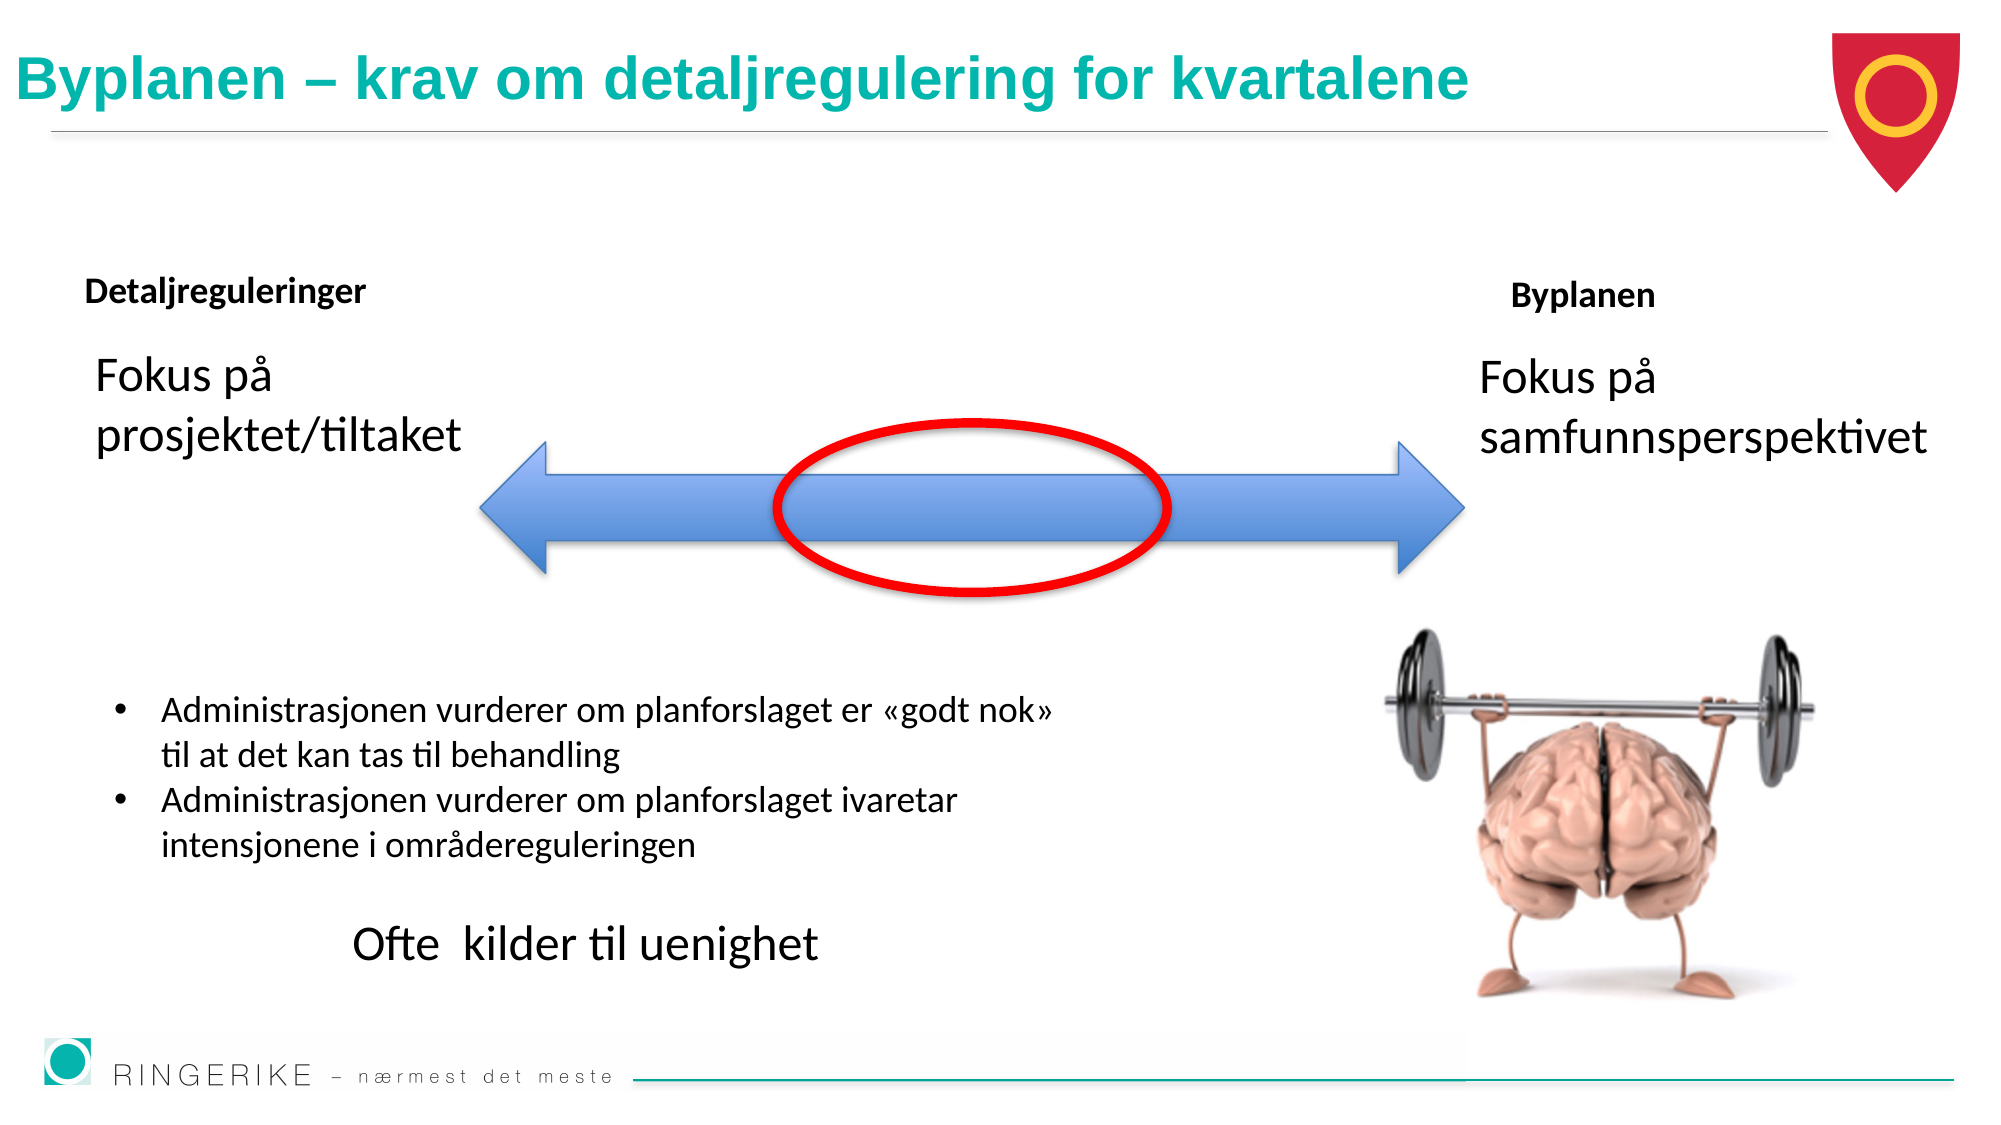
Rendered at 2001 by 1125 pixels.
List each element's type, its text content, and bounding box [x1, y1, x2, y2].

text_box Detaljreguleringer [69, 259, 390, 319]
text_box [776, 422, 1168, 594]
picture [1828, 33, 1964, 199]
picture [38, 1032, 1466, 1091]
title Byplanen – krav om detaljregulering for kvartalene [0, 33, 1686, 118]
text_box [479, 441, 789, 575]
text_box Byplanen [1495, 262, 1686, 323]
text_box [1154, 441, 1466, 575]
text_box Administrasjonen vurderer om planforslaget er «godt nok» til at det kan tas til behandling Administrasjonen vurderer om planforslaget ivaretar intensjonene i områdereguleringen Ofte kilder til uenighet [99, 678, 1100, 978]
picture [1225, 617, 1979, 1015]
text_box Fokus på samfunnsperspektivet [1464, 335, 2000, 471]
text_box Fokus på prosjektet/tiltaket [80, 333, 480, 469]
